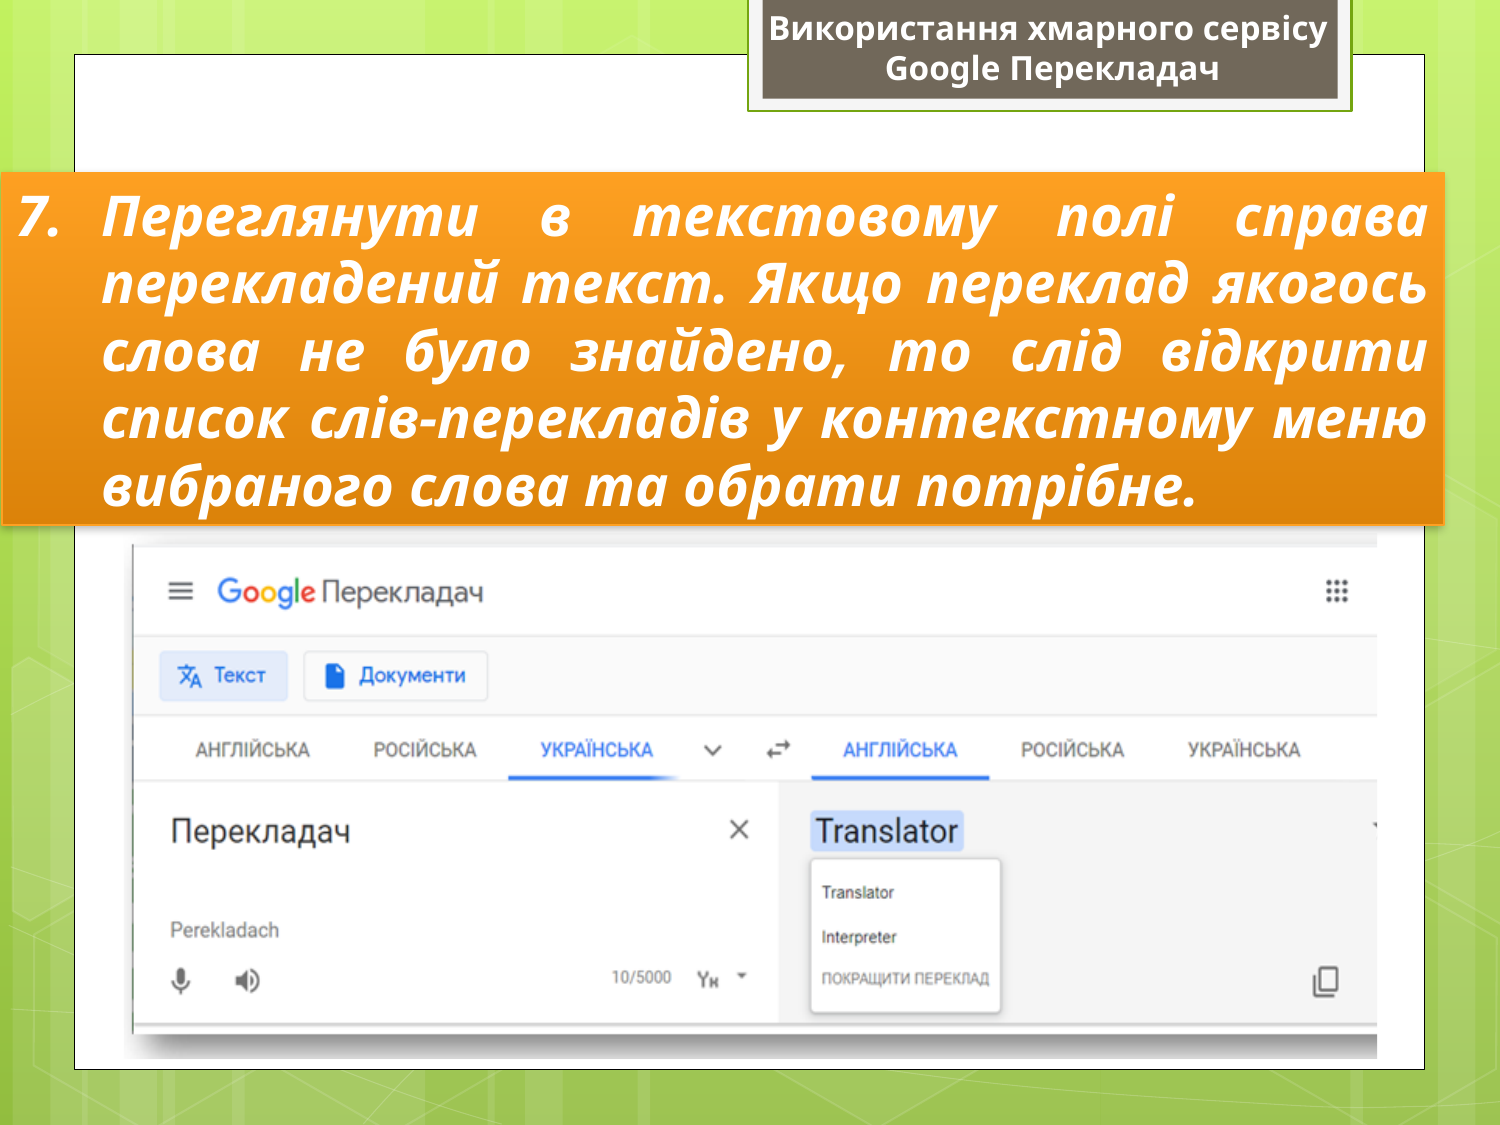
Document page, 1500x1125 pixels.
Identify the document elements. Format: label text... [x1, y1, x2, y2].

text_box Переглянути в текстовому полі справа перекладений текст. Якщо переклад якогось слова не було знайдено, то слід відкрити список слів-перекладів у контекстному меню вибраного слова та обрати потрібне. [1, 172, 1445, 526]
picture [123, 533, 1378, 1059]
text_box Використання хмарного сервісу Google Перекладач [753, 0, 1352, 95]
